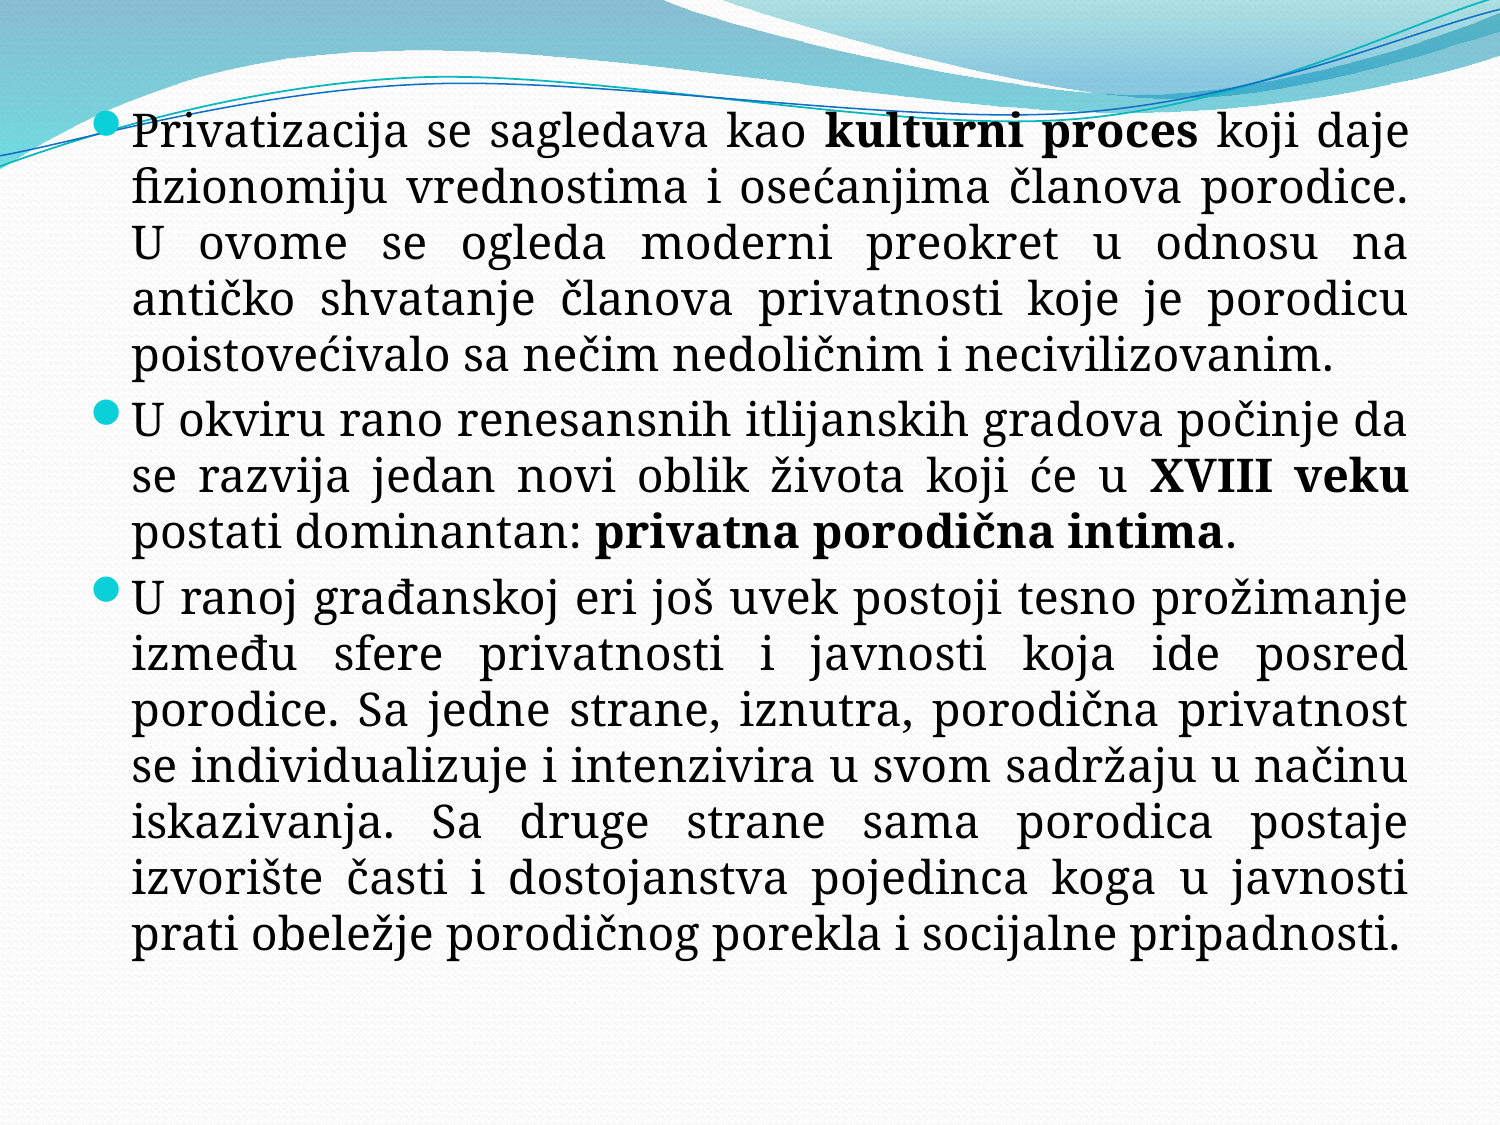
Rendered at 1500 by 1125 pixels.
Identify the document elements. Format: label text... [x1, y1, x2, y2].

list Privatizacija se sagledava kao kulturni proces koji daje fizionomiju vrednostima i osećanjima članova porodice. U ovome se ogleda moderni preokret u odnosu na antičko shvatanje članova privatnosti koje je porodicu poistovećivalo sa nečim nedoličnim i necivilizovanim. U okviru rano renesansnih itlijanskih gradova počinje da se razvija jedan novi oblik života koji će u XVIII veku postati dominantan: privatna porodična intima. U ranoj građanskoj eri još uvek postoji tesno prožimanje između sfere privatnosti i javnosti koja ide posred porodice. Sa jedne strane, iznutra, porodična privatnost se individualizuje i intenzivira u svom sadržaju u načinu iskazivanja. Sa druge strane sama porodica postaje izvorište časti i dostojanstva pojedinca koga u javnosti prati obeležje porodičnog porekla i socijalne pripadnosti. [75, 93, 1425, 1005]
